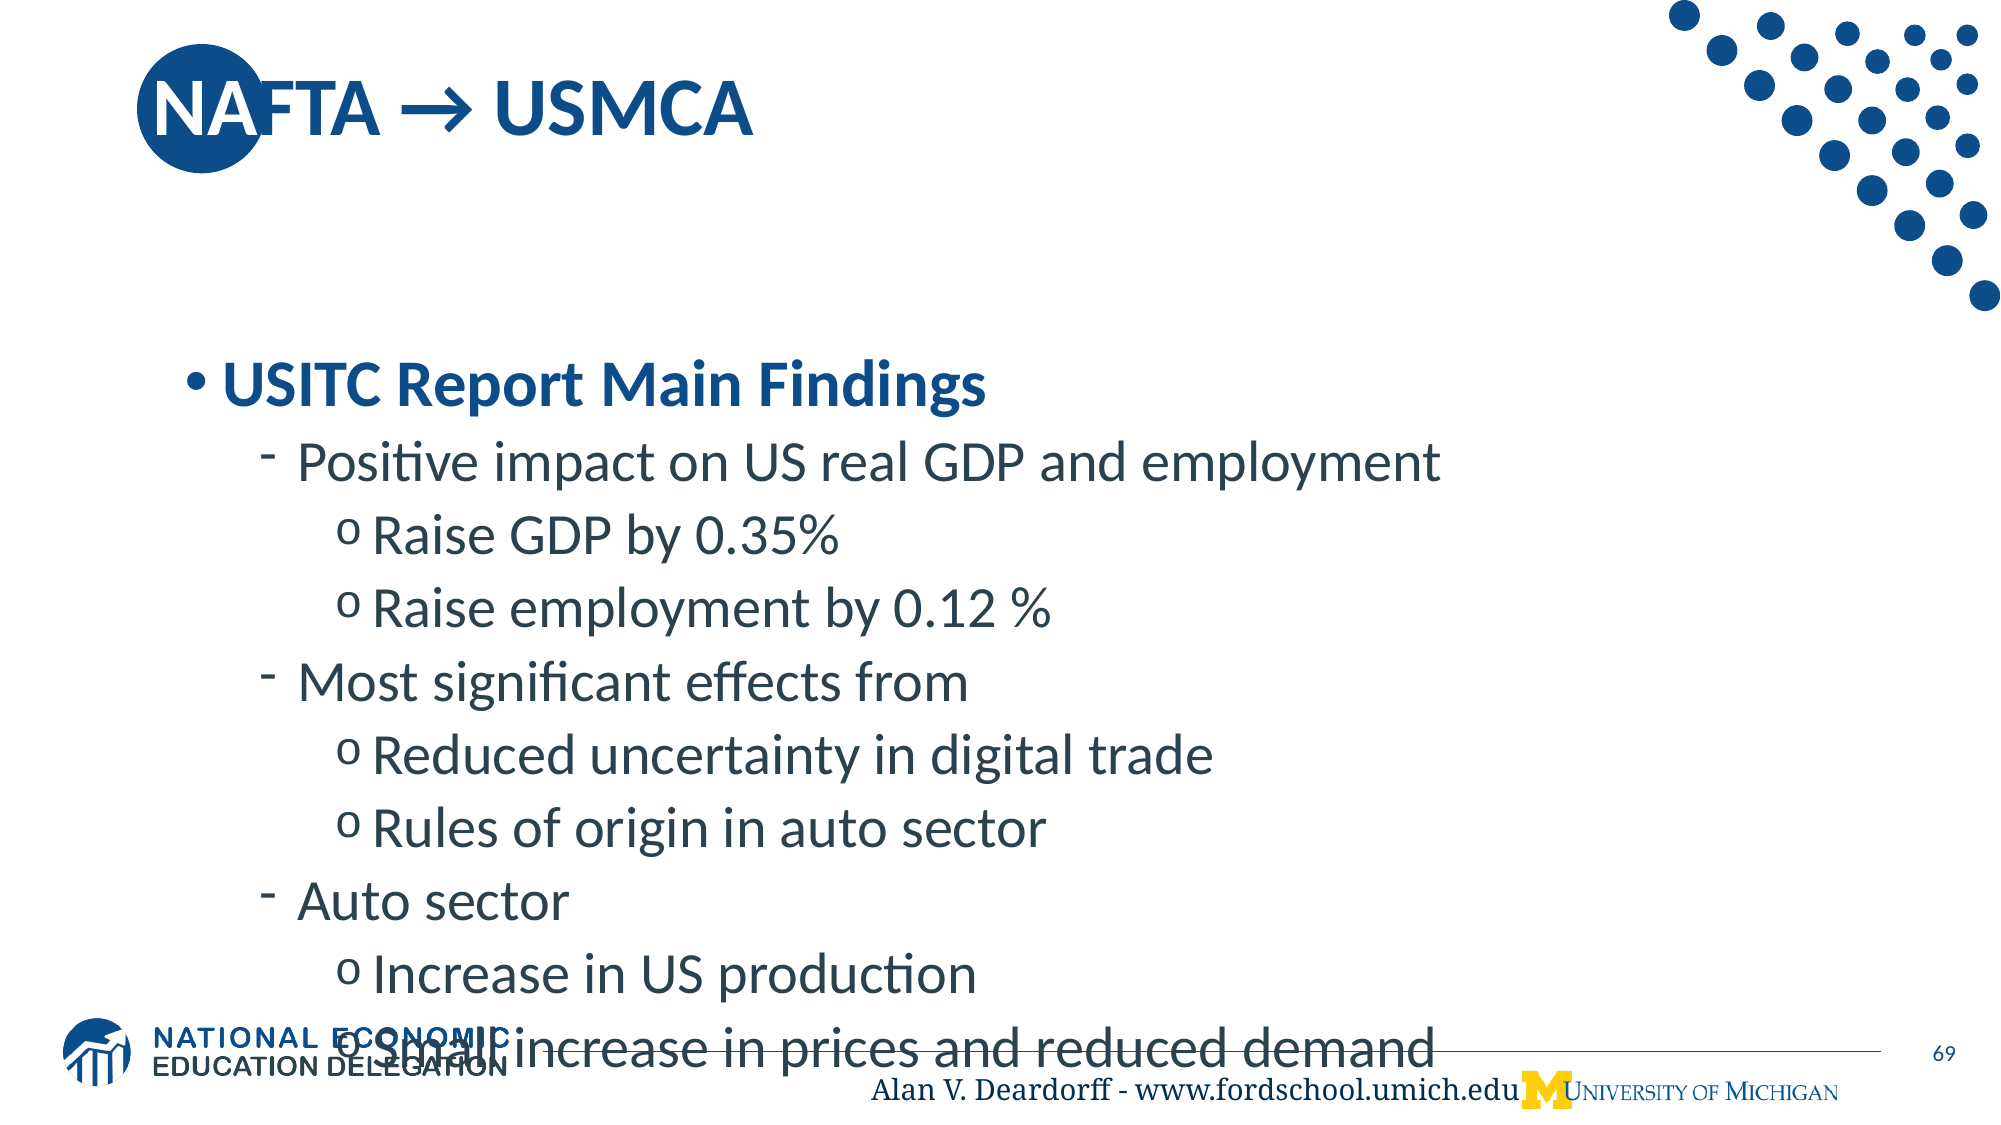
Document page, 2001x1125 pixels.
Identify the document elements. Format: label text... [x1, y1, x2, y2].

slide_number 69 [1521, 1022, 1972, 1082]
title NAFTA → USMCA [137, 0, 1863, 218]
picture [55, 1013, 169, 1091]
list USITC Report Main Findings Positive impact on US real GDP and employment Raise GDP by 0.35% Raise employment by 0.12 % Most significant effects from Reduced uncertainty in digital trade Rules of origin in auto sector Auto sector Increase in US production Small increase in prices and reduced demand [169, 341, 1753, 1125]
